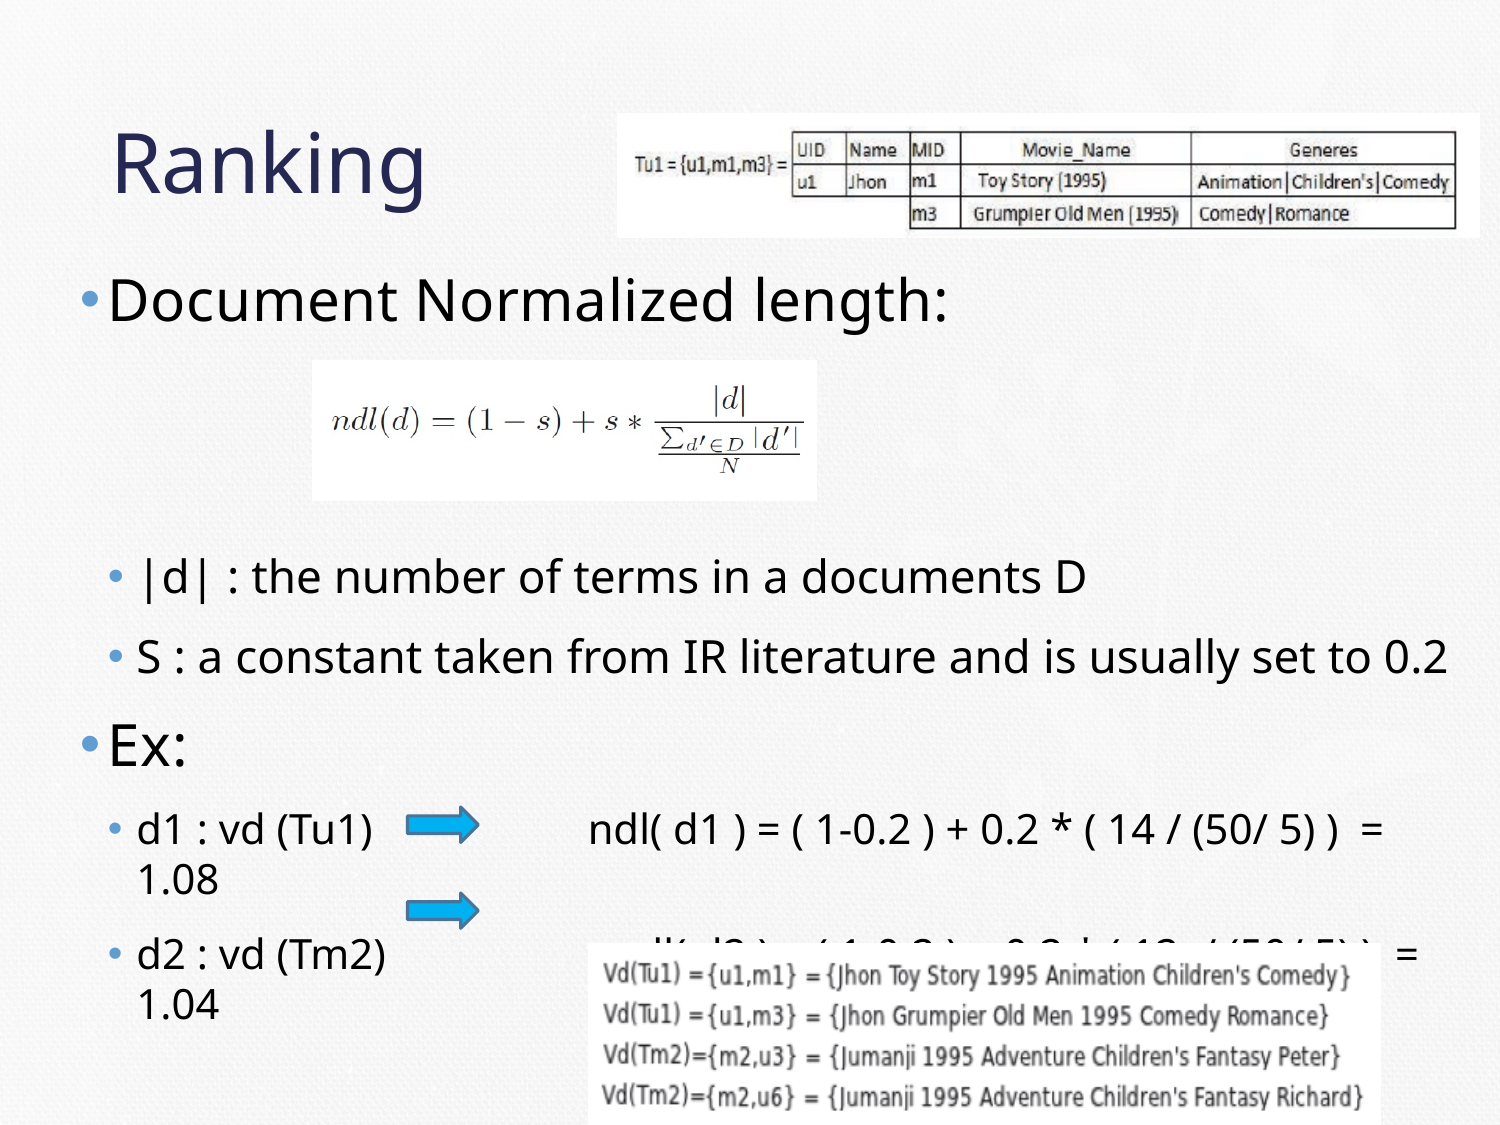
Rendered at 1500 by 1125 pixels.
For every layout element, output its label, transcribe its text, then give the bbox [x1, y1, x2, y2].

picture [617, 113, 1481, 239]
list Document Normalized length: |d| : the number of terms in a documents D S : a constant taken from IR literature and is usually set to 0.2 Ex: d1 : vd (Tu1) ndl( d1 ) = ( 1-0.2 ) + 0.2 * ( 14 / (50/ 5) ) = 1.08 d2 : vd (Tm2) ndl( d2 ) = ( 1-0.2 ) + 0.2 * ( 12 / (50/ 5) ) = 1.04 [64, 255, 1475, 1083]
picture [587, 943, 1381, 1125]
title Ranking [95, 42, 1500, 218]
text_box [405, 805, 480, 844]
text_box [405, 891, 480, 930]
picture [312, 359, 818, 501]
